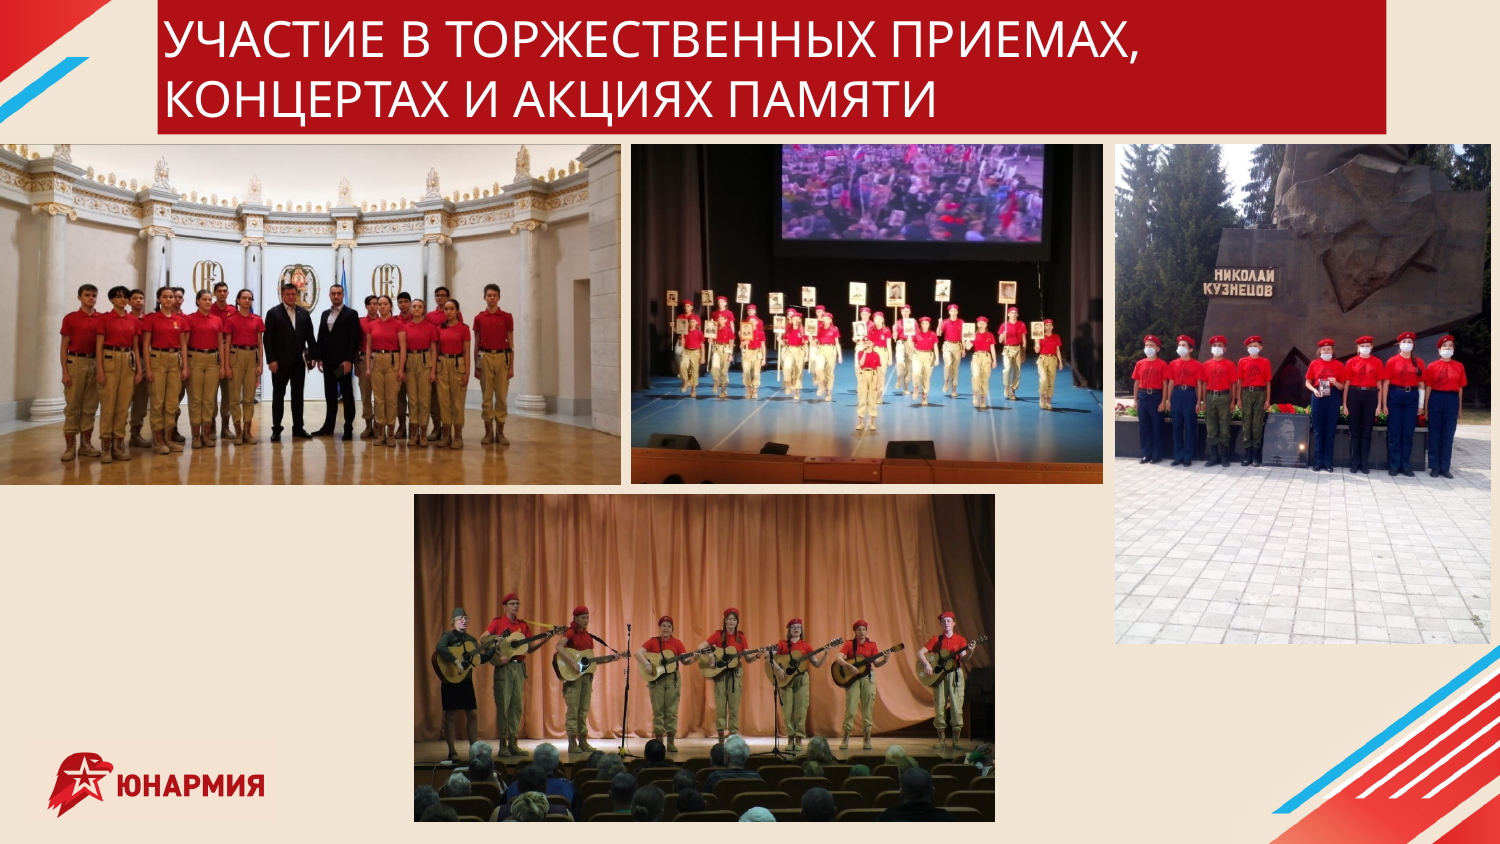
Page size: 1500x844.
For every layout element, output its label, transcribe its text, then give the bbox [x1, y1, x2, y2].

picture [1115, 144, 1500, 844]
picture [630, 144, 1103, 485]
text_box Участие в торжественных приемах, концертах и акциях памяти [157, 0, 1387, 135]
picture [0, 144, 621, 485]
picture [0, 0, 159, 136]
picture [25, 738, 275, 822]
picture [413, 494, 995, 822]
